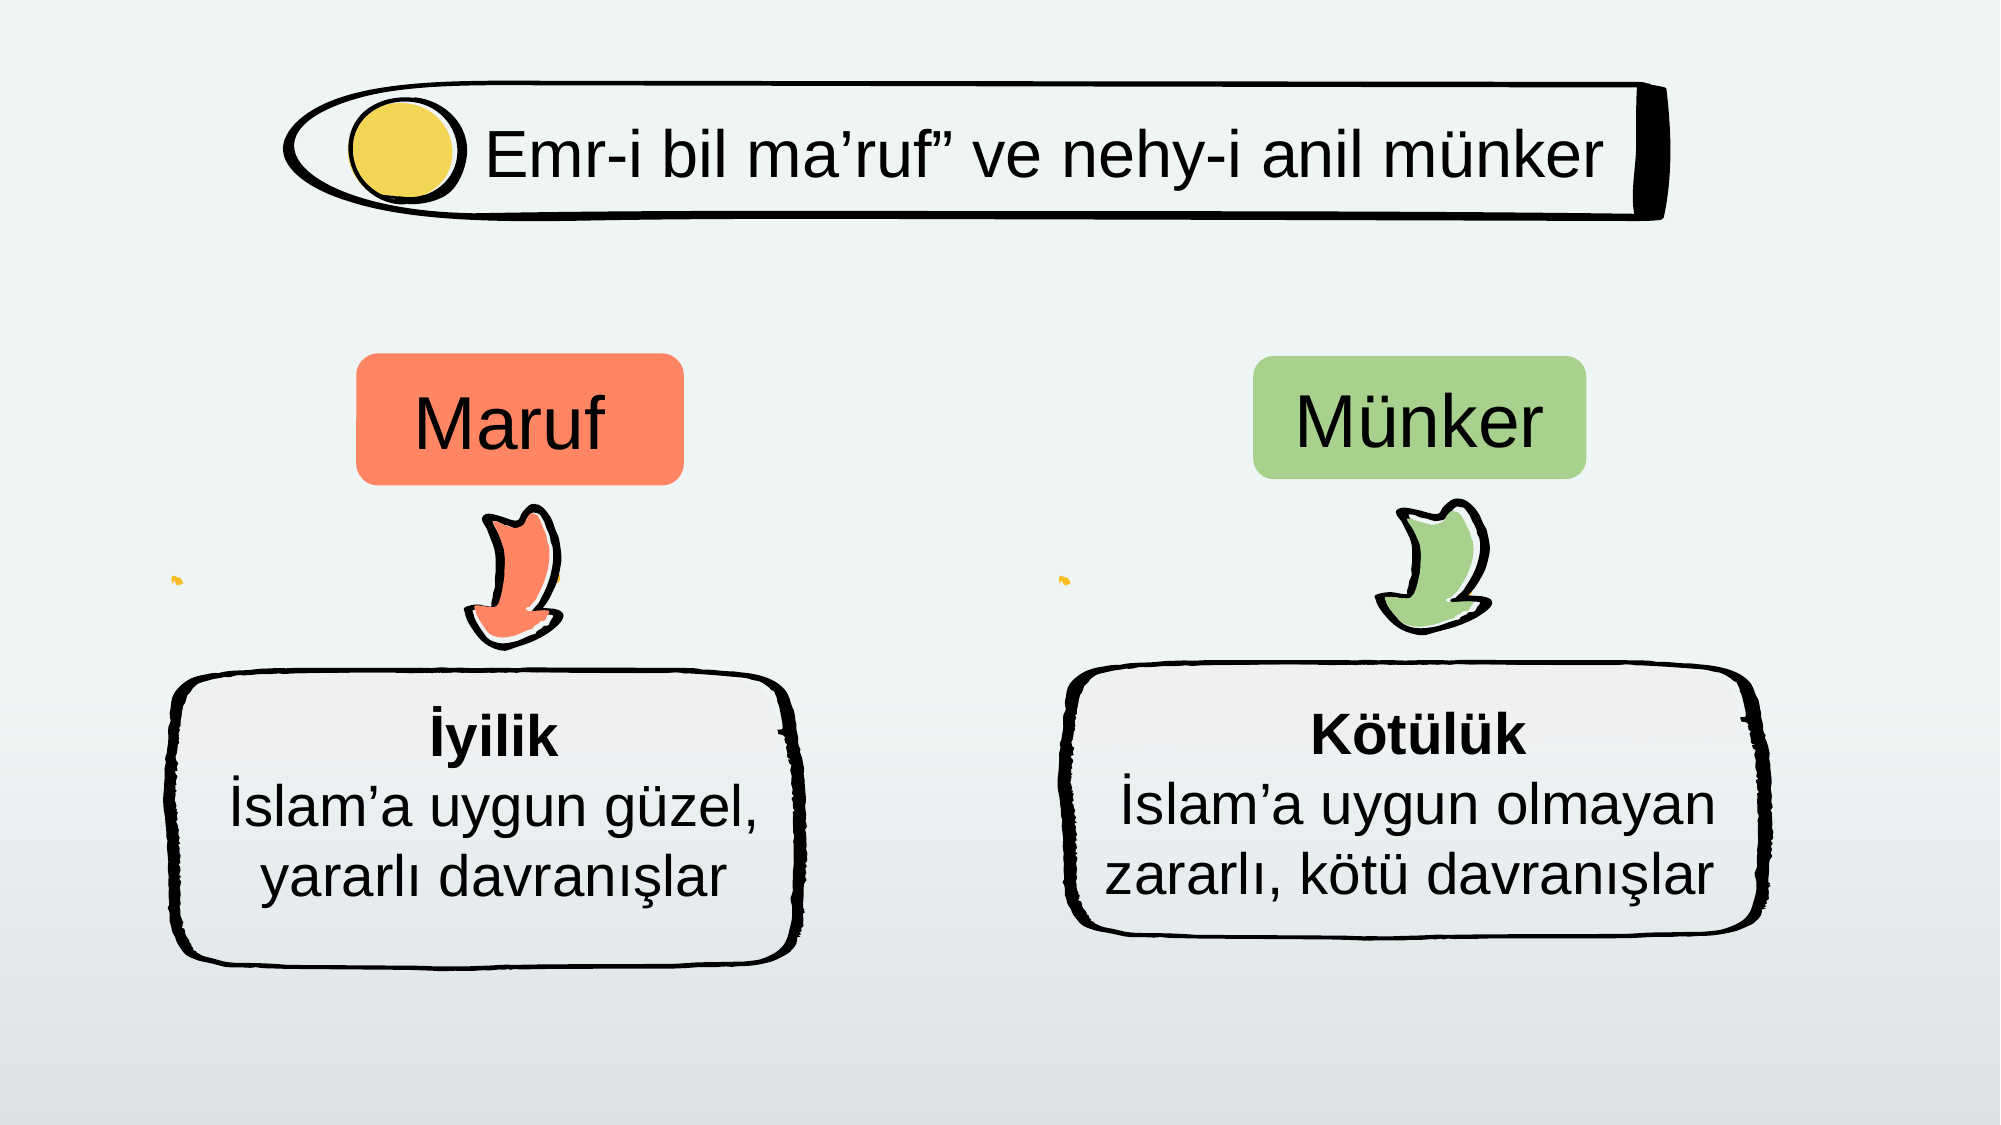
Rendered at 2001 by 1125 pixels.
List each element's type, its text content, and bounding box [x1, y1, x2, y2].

text_box Maruf [356, 353, 684, 486]
text_box Emr-i bil ma’ruf” ve nehy-i anil münker [469, 102, 1636, 198]
text_box [1374, 498, 1493, 636]
text_box [348, 97, 468, 205]
text_box [474, 513, 550, 638]
text_box [463, 503, 564, 651]
text_box [1384, 510, 1474, 627]
text_box [282, 80, 1671, 222]
text_box [353, 102, 453, 197]
text_box [172, 577, 183, 586]
text_box Münker [1253, 355, 1587, 480]
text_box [163, 667, 809, 972]
text_box [1060, 577, 1070, 586]
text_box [1057, 659, 1775, 941]
